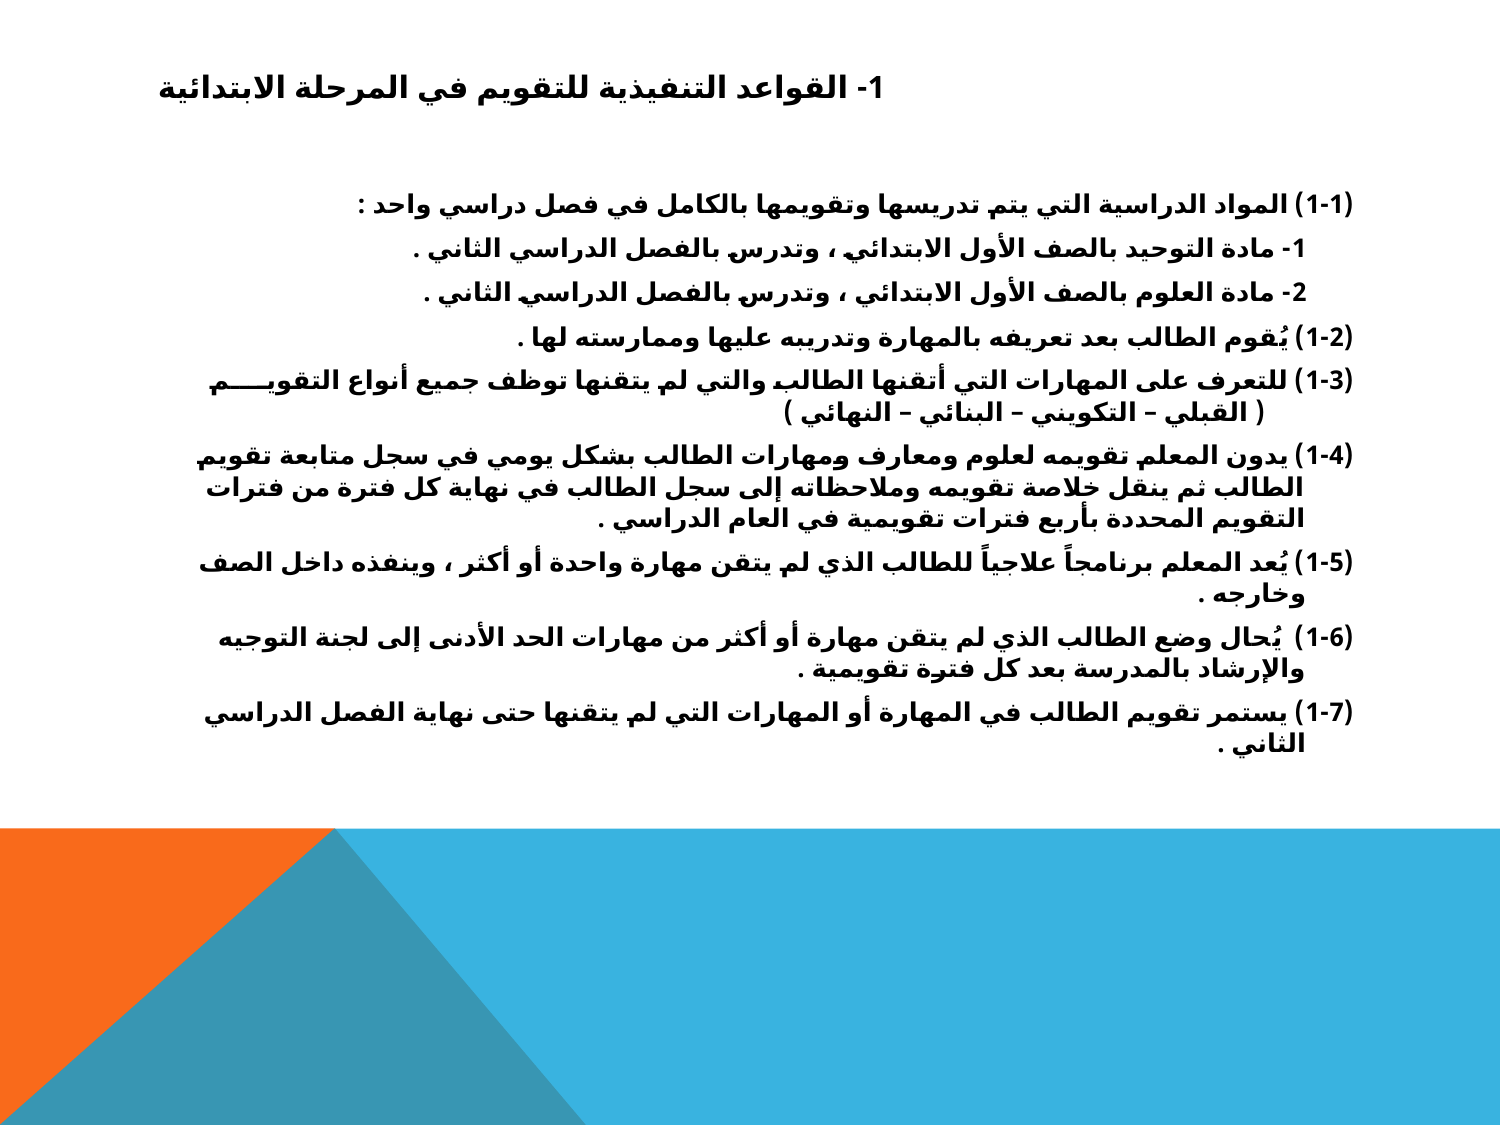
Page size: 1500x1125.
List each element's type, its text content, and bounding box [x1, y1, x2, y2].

list (1-1) المواد الدراسية التي يتم تدريسها وتقويمها بالكامل في فصل دراسي واحد : 1- مادة التوحيد بالصف الأول الابتدائي ، وتدرس بالفصل الدراسي الثاني . 2- مادة العلوم بالصف الأول الابتدائي ، وتدرس بالفصل الدراسي الثاني . (1-2) يُقوم الطالب بعد تعريفه بالمهارة وتدريبه عليها وممارسته لها . (1-3) للتعرف على المهارات التي أتقنها الطالب والتي لم يتقنها توظف جميع أنواع التقويــــم ( القبلي – التكويني – البنائي – النهائي ) (1-4) يدون المعلم تقويمه لعلوم ومعارف ومهارات الطالب بشكل يومي في سجل متابعة تقويم الطالب ثم ينقل خلاصة تقويمه وملاحظاته إلى سجل الطالب في نهاية كل فترة من فترات التقويم المحددة بأربع فترات تقويمية في العام الدراسي . (1-5) يُعد المعلم برنامجاً علاجياً للطالب الذي لم يتقن مهارة واحدة أو أكثر ، وينفذه داخل الصف وخارجه . (1-6) يُحال وضع الطالب الذي لم يتقن مهارة أو أكثر من مهارات الحد الأدنى إلى لجنة التوجيه والإرشاد بالمدرسة بعد كل فترة تقويمية . (1-7) يستمر تقويم الطالب في المهارة أو المهارات التي لم يتقنها حتى نهاية الفصل الدراسي الثاني . [135, 180, 1369, 768]
title 1- القواعد التنفيذية للتقويم في المرحلة الابتدائية [135, 60, 1369, 150]
